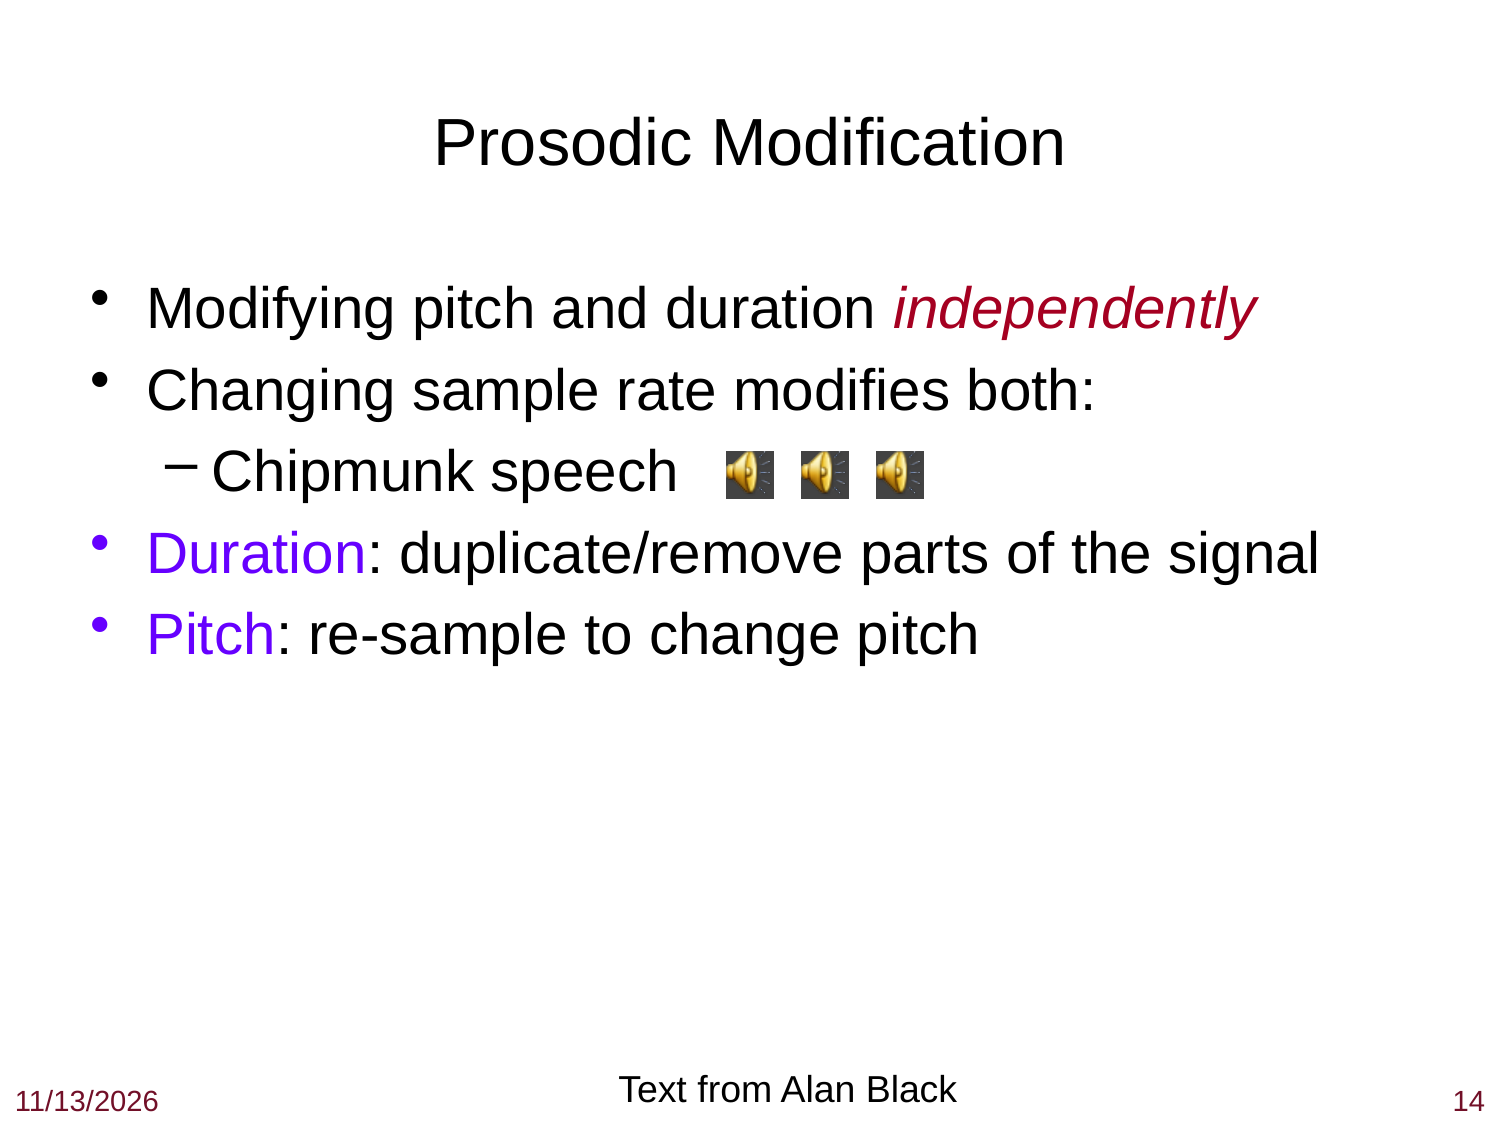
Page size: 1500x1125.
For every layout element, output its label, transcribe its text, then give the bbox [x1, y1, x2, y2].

text_box 3/3/12 [0, 1074, 200, 1125]
picture [874, 449, 926, 501]
picture [724, 449, 776, 501]
picture [799, 449, 851, 501]
list Modifying pitch and duration independently Changing sample rate modifies both: Chipmunk speech Duration: duplicate/remove parts of the signal Pitch: re-sample to change pitch [75, 262, 1425, 1005]
title Prosodic Modification [75, 45, 1425, 233]
text_box 14 [1424, 1074, 1500, 1125]
text_box Text from Alan Black [603, 1057, 973, 1117]
